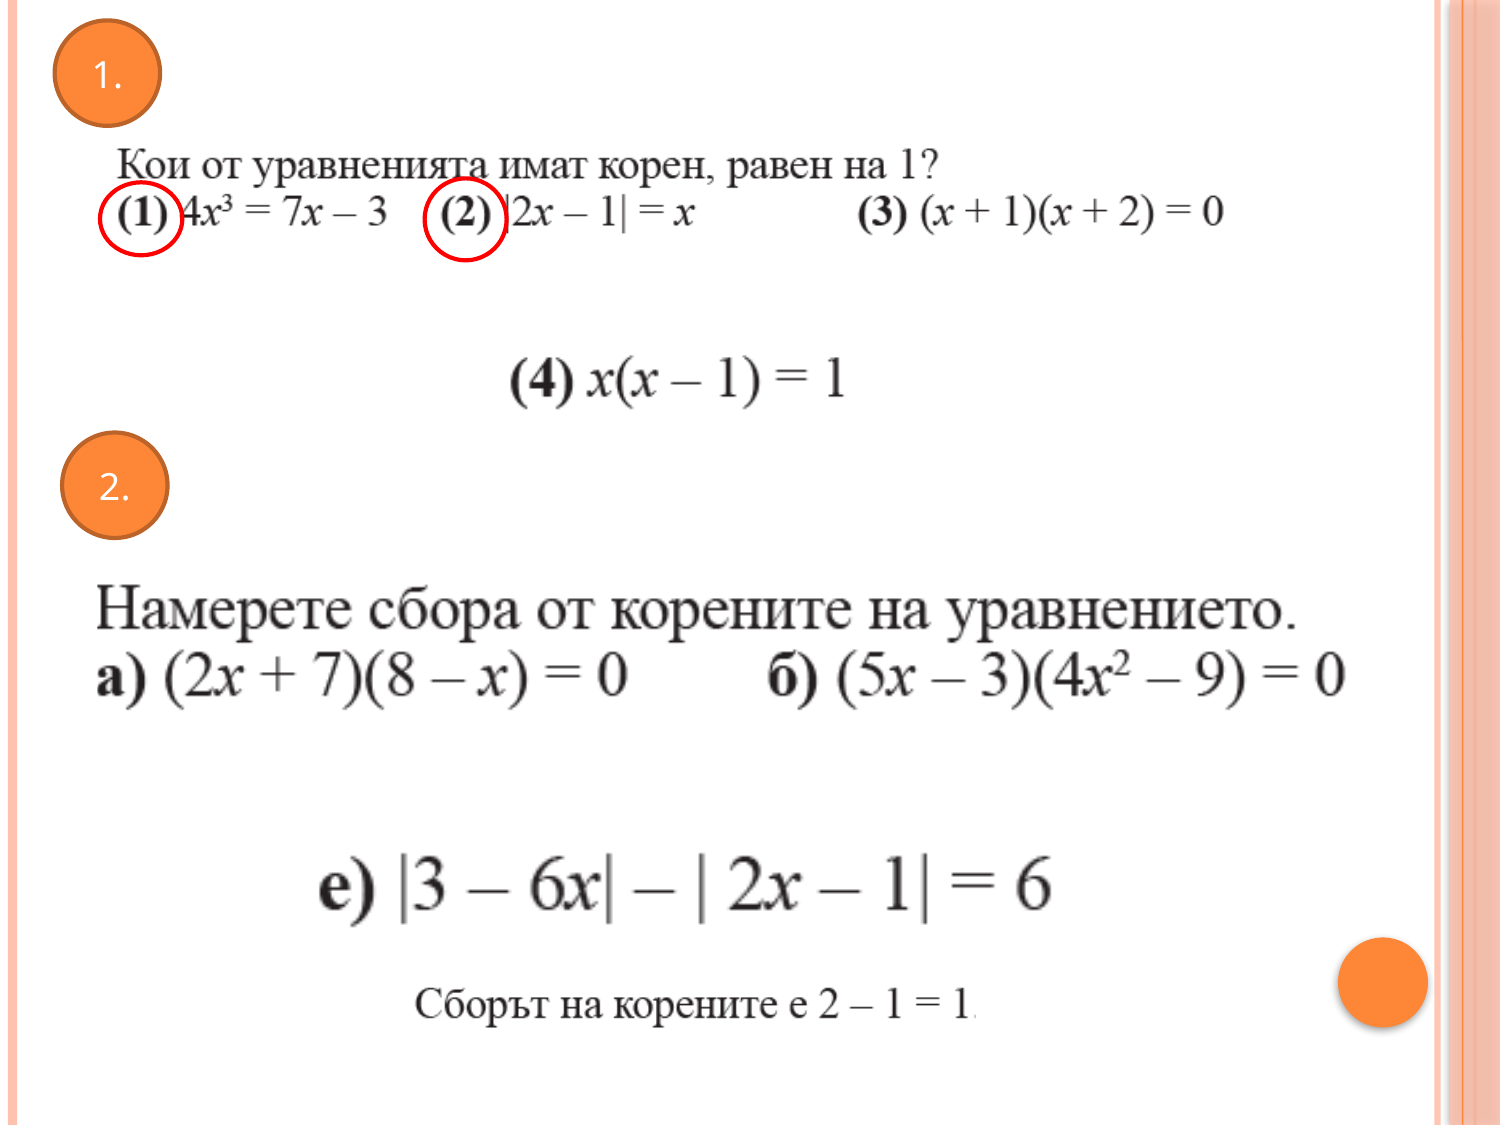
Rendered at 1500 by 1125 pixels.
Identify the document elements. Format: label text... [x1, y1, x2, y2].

picture [114, 125, 1267, 251]
text_box [97, 194, 108, 244]
picture [295, 845, 1086, 1050]
text_box 2. [59, 430, 170, 541]
picture [476, 254, 866, 464]
picture [96, 573, 1389, 716]
text_box 1. [52, 18, 163, 128]
